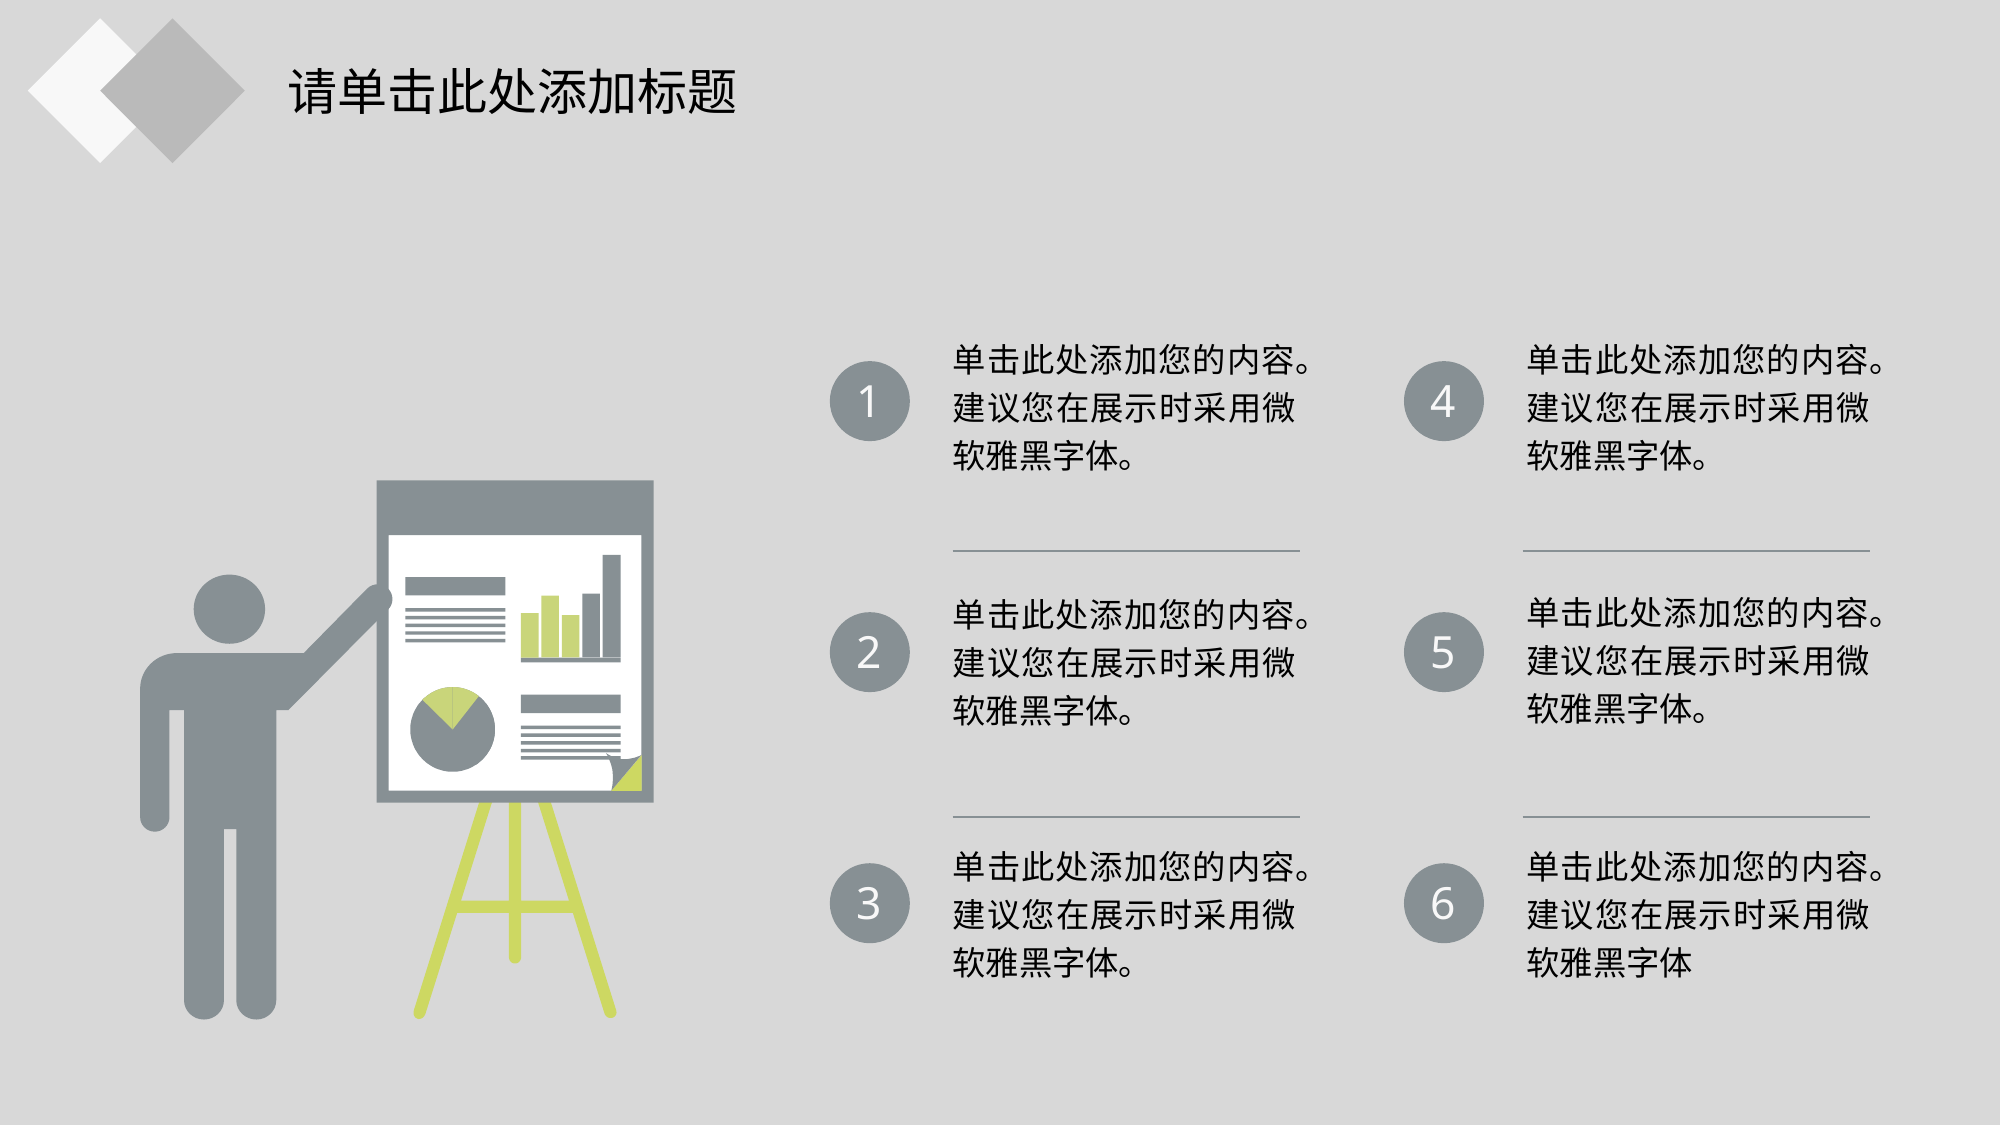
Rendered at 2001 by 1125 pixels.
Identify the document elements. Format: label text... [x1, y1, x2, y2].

text_box [901, 627, 910, 678]
text_box [842, 361, 898, 372]
text_box [1422, 435, 1466, 442]
text_box 单击此处添加您的内容。建议您在展示时采用微软雅黑字体。 [952, 838, 1297, 937]
text_box [1416, 863, 1472, 874]
text_box 单击此处添加您的内容。建议您在展示时采用微软雅黑字体。 [1526, 584, 1871, 682]
text_box [1422, 937, 1466, 944]
text_box [1416, 361, 1472, 372]
text_box 单击此处添加您的内容。建议您在展示时采用微软雅黑字体。 [952, 331, 1297, 429]
text_box 2 [836, 623, 901, 686]
text_box 3 [836, 874, 901, 937]
text_box [1403, 882, 1410, 925]
text_box [901, 878, 910, 929]
text_box [1416, 612, 1472, 623]
text_box [848, 686, 892, 693]
text_box [1476, 377, 1484, 426]
text_box 单击此处添加您的内容。建议您在展示时采用微软雅黑字体。 [1526, 331, 1871, 429]
text_box [1403, 380, 1410, 423]
text_box [829, 630, 836, 674]
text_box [376, 480, 654, 1019]
text_box [829, 881, 836, 925]
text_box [140, 574, 393, 1020]
text_box 6 [1410, 874, 1476, 937]
text_box [1422, 686, 1466, 693]
text_box [1476, 628, 1484, 677]
text_box [842, 863, 898, 874]
text_box [848, 937, 892, 944]
text_box [842, 612, 898, 623]
text_box 1 [836, 372, 901, 435]
text_box 单击此处添加您的内容。建议您在展示时采用微软雅黑字体 [1526, 838, 1871, 937]
text_box [901, 376, 910, 427]
text_box [1403, 631, 1410, 674]
text_box [0, 0, 2000, 1125]
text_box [48, 39, 1072, 142]
text_box [829, 379, 836, 423]
text_box [1476, 879, 1484, 928]
text_box 4 [1410, 372, 1476, 435]
text_box 单击此处添加您的内容。建议您在展示时采用微软雅黑字体。 [952, 586, 1297, 684]
text_box 5 [1410, 623, 1476, 686]
text_box [848, 435, 891, 442]
